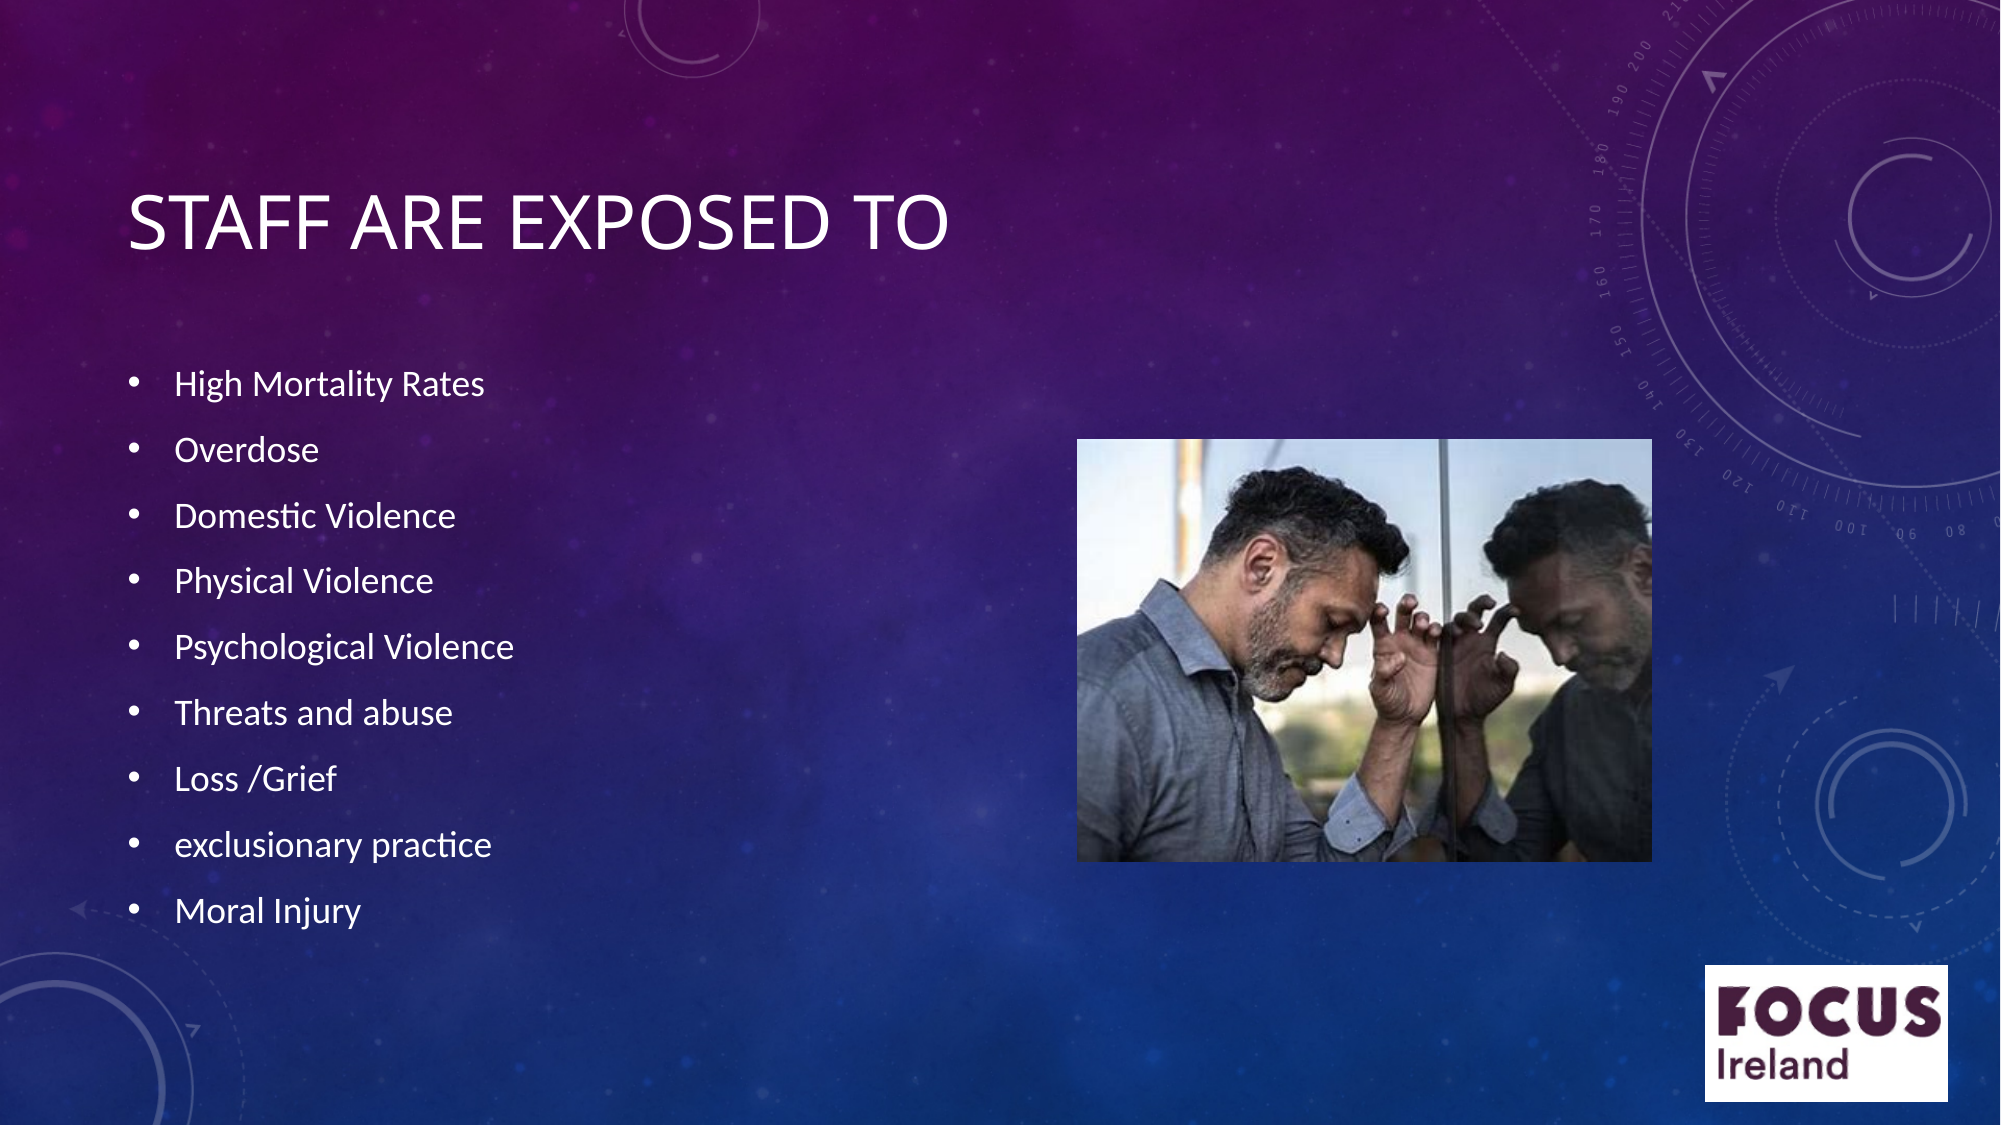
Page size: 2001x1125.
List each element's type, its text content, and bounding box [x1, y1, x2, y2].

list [1077, 439, 1652, 862]
picture [0, 0, 2001, 1125]
title Staff are exposed to [112, 99, 1775, 339]
list High Mortality Rates Overdose Domestic Violence Physical Violence Psychological Violence Threats and abuse Loss /Grief exclusionary practice Moral Injury [112, 351, 932, 950]
